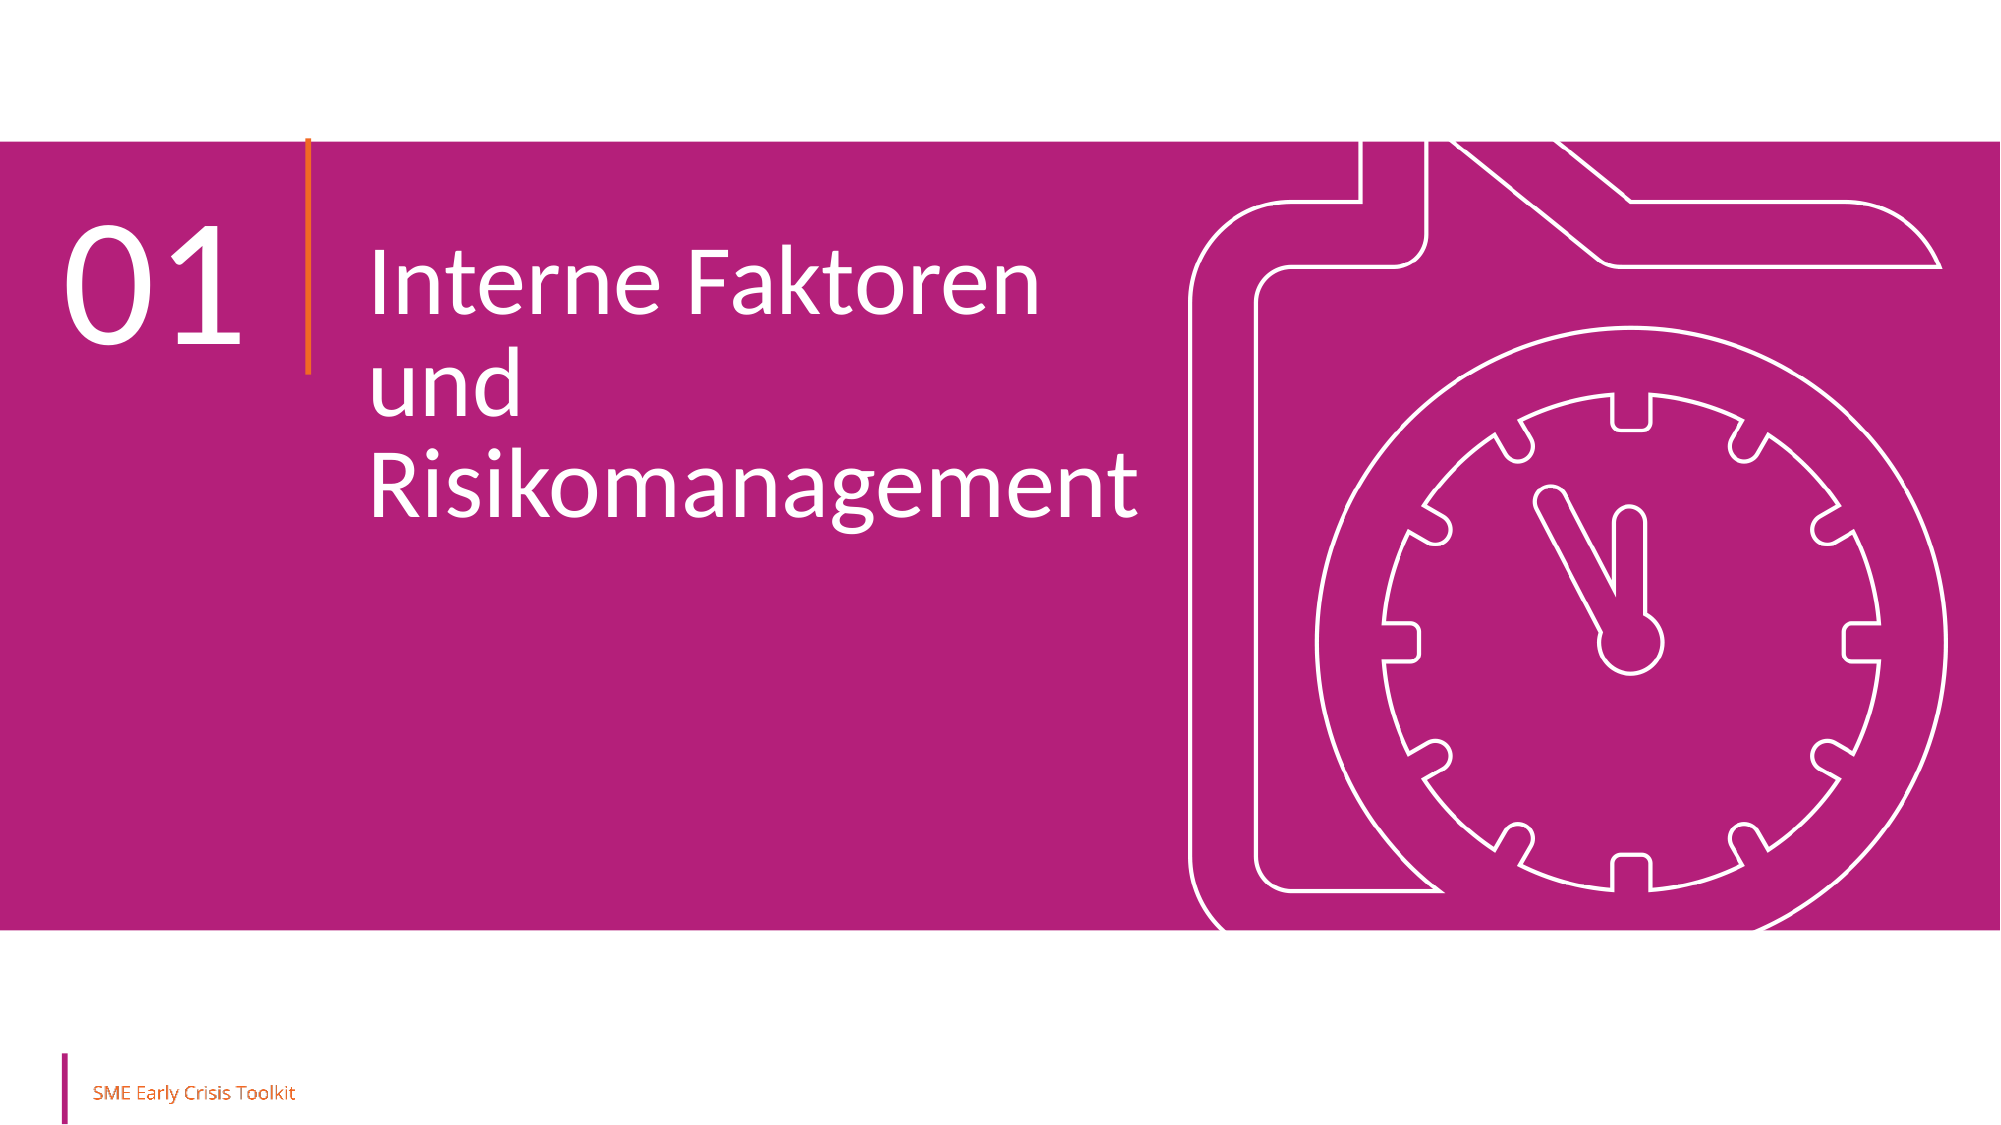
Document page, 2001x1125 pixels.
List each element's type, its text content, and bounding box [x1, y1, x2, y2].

list 01 [0, 178, 264, 274]
picture [83, 1080, 295, 1104]
list Interne Faktoren und Risikomanagement [352, 226, 1188, 855]
picture [1030, 141, 2001, 931]
